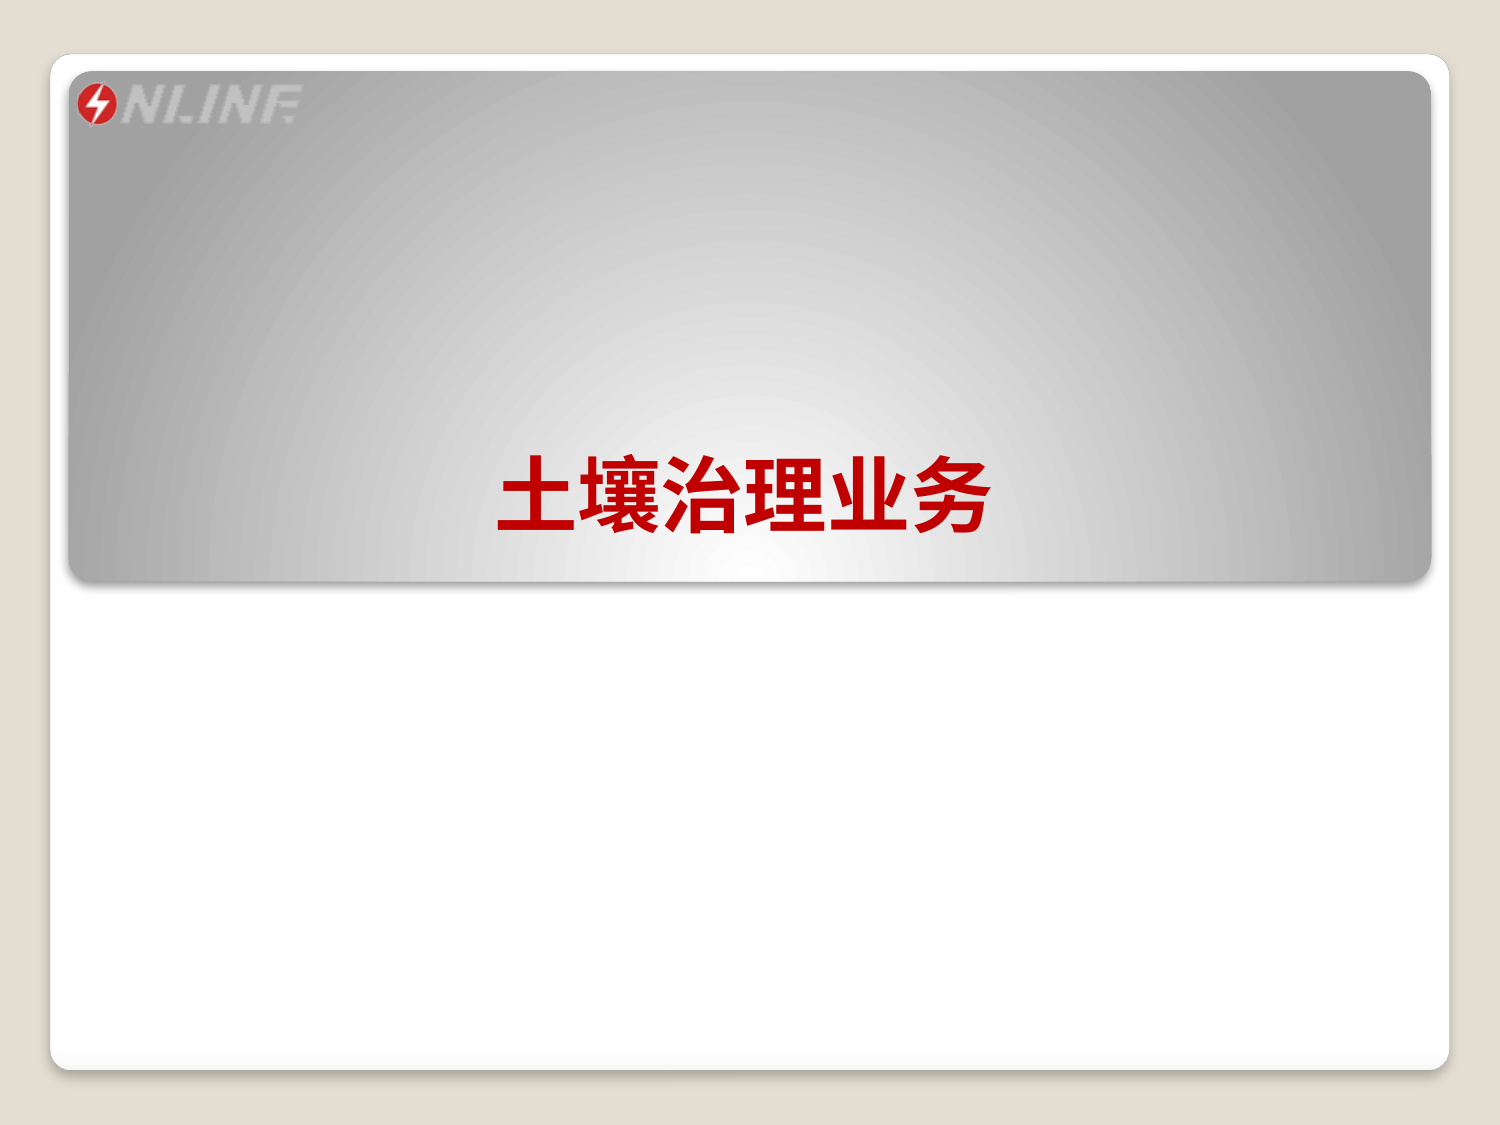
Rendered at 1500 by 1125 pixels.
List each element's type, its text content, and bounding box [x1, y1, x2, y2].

title 土壤治理业务 [64, 243, 1424, 551]
picture [76, 77, 306, 131]
